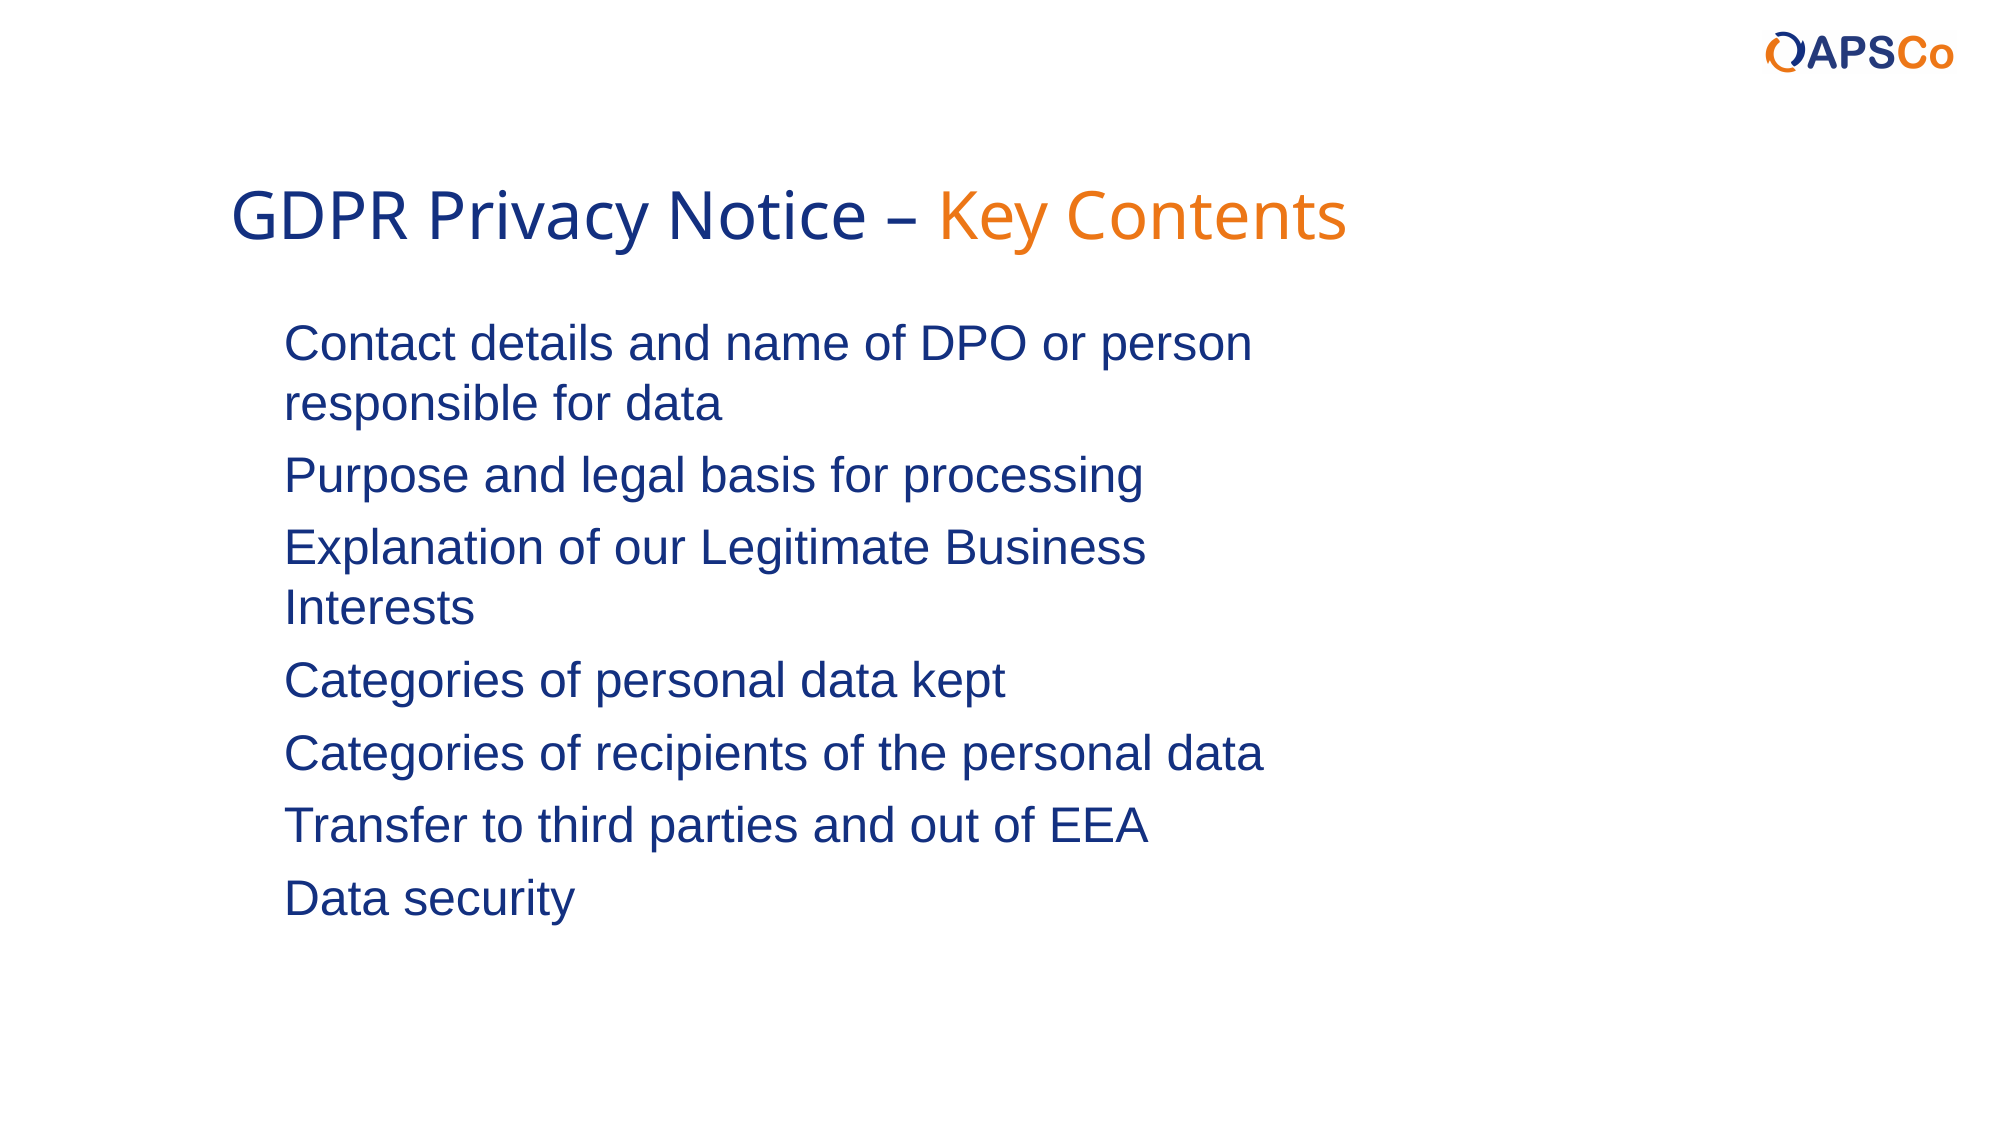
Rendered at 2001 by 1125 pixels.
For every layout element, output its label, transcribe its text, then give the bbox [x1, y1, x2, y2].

text_box Contact details and name of DPO or person responsible for data Purpose and legal basis for processing Explanation of our Legitimate Business Interests Categories of personal data kept Categories of recipients of the personal data Transfer to third parties and out of EEA Data security [212, 302, 1330, 966]
text_box GDPR Privacy Notice – Key Contents [215, 52, 1528, 261]
picture [1762, 30, 1958, 75]
